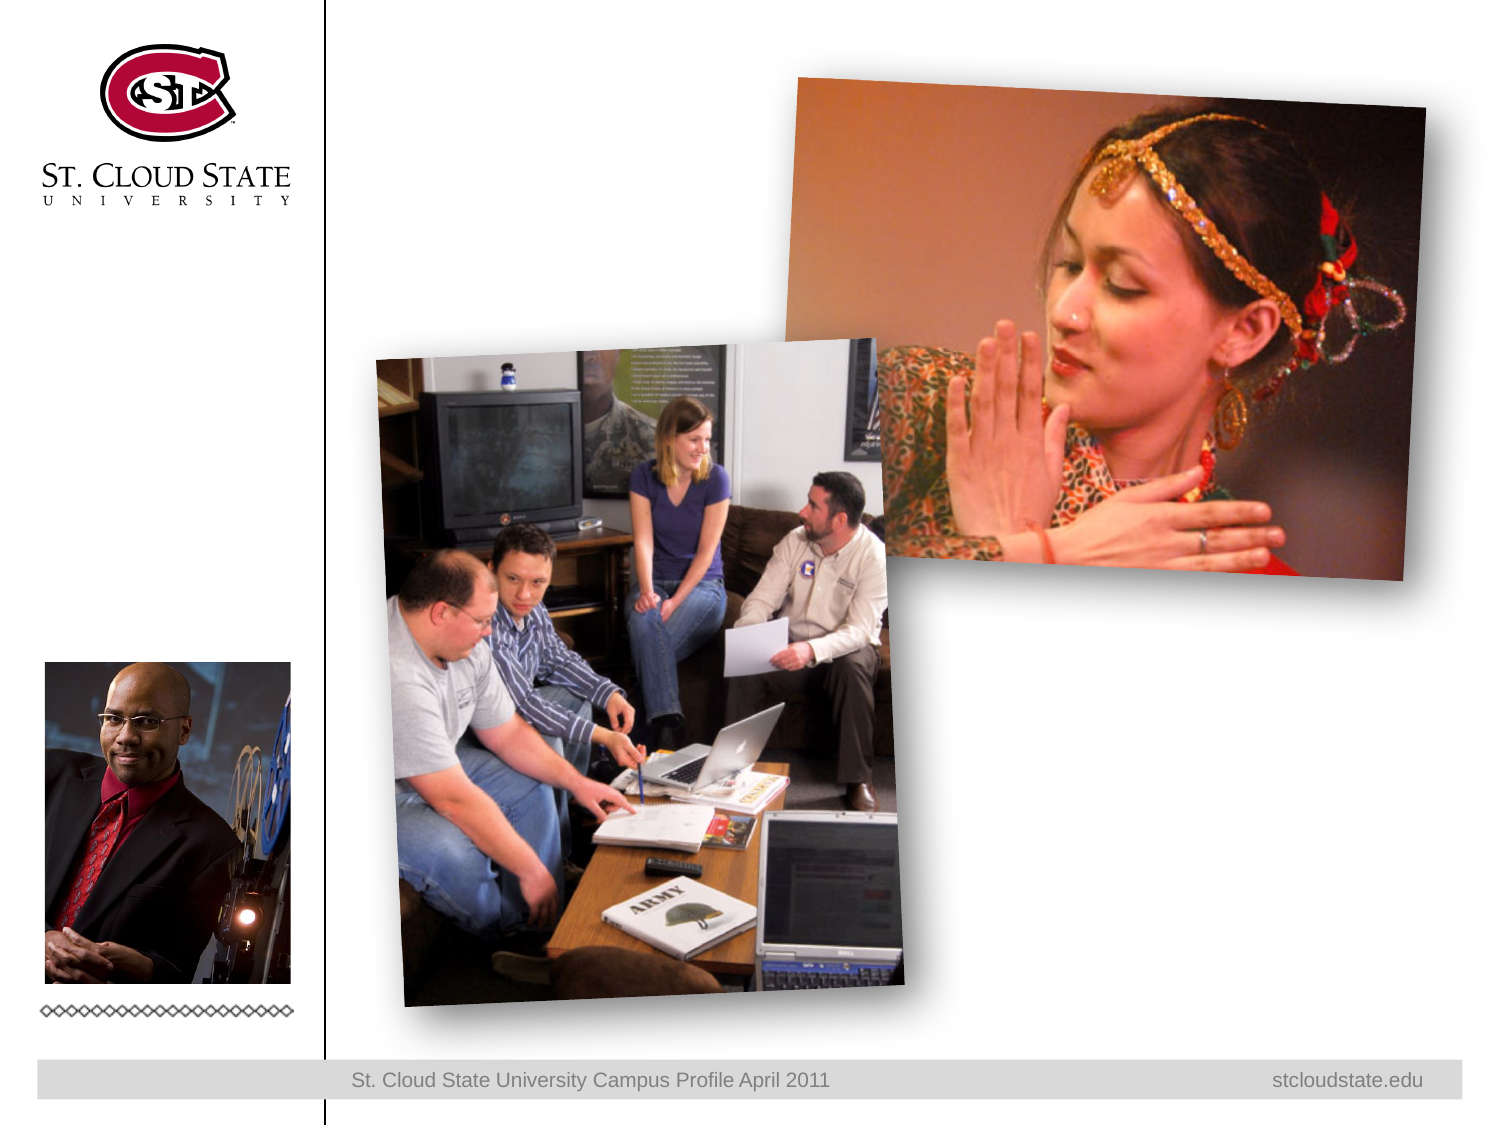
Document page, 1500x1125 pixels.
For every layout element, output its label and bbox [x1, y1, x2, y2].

picture [38, 37, 293, 207]
picture [376, 78, 1427, 1008]
picture [44, 661, 291, 984]
picture [37, 987, 294, 1059]
